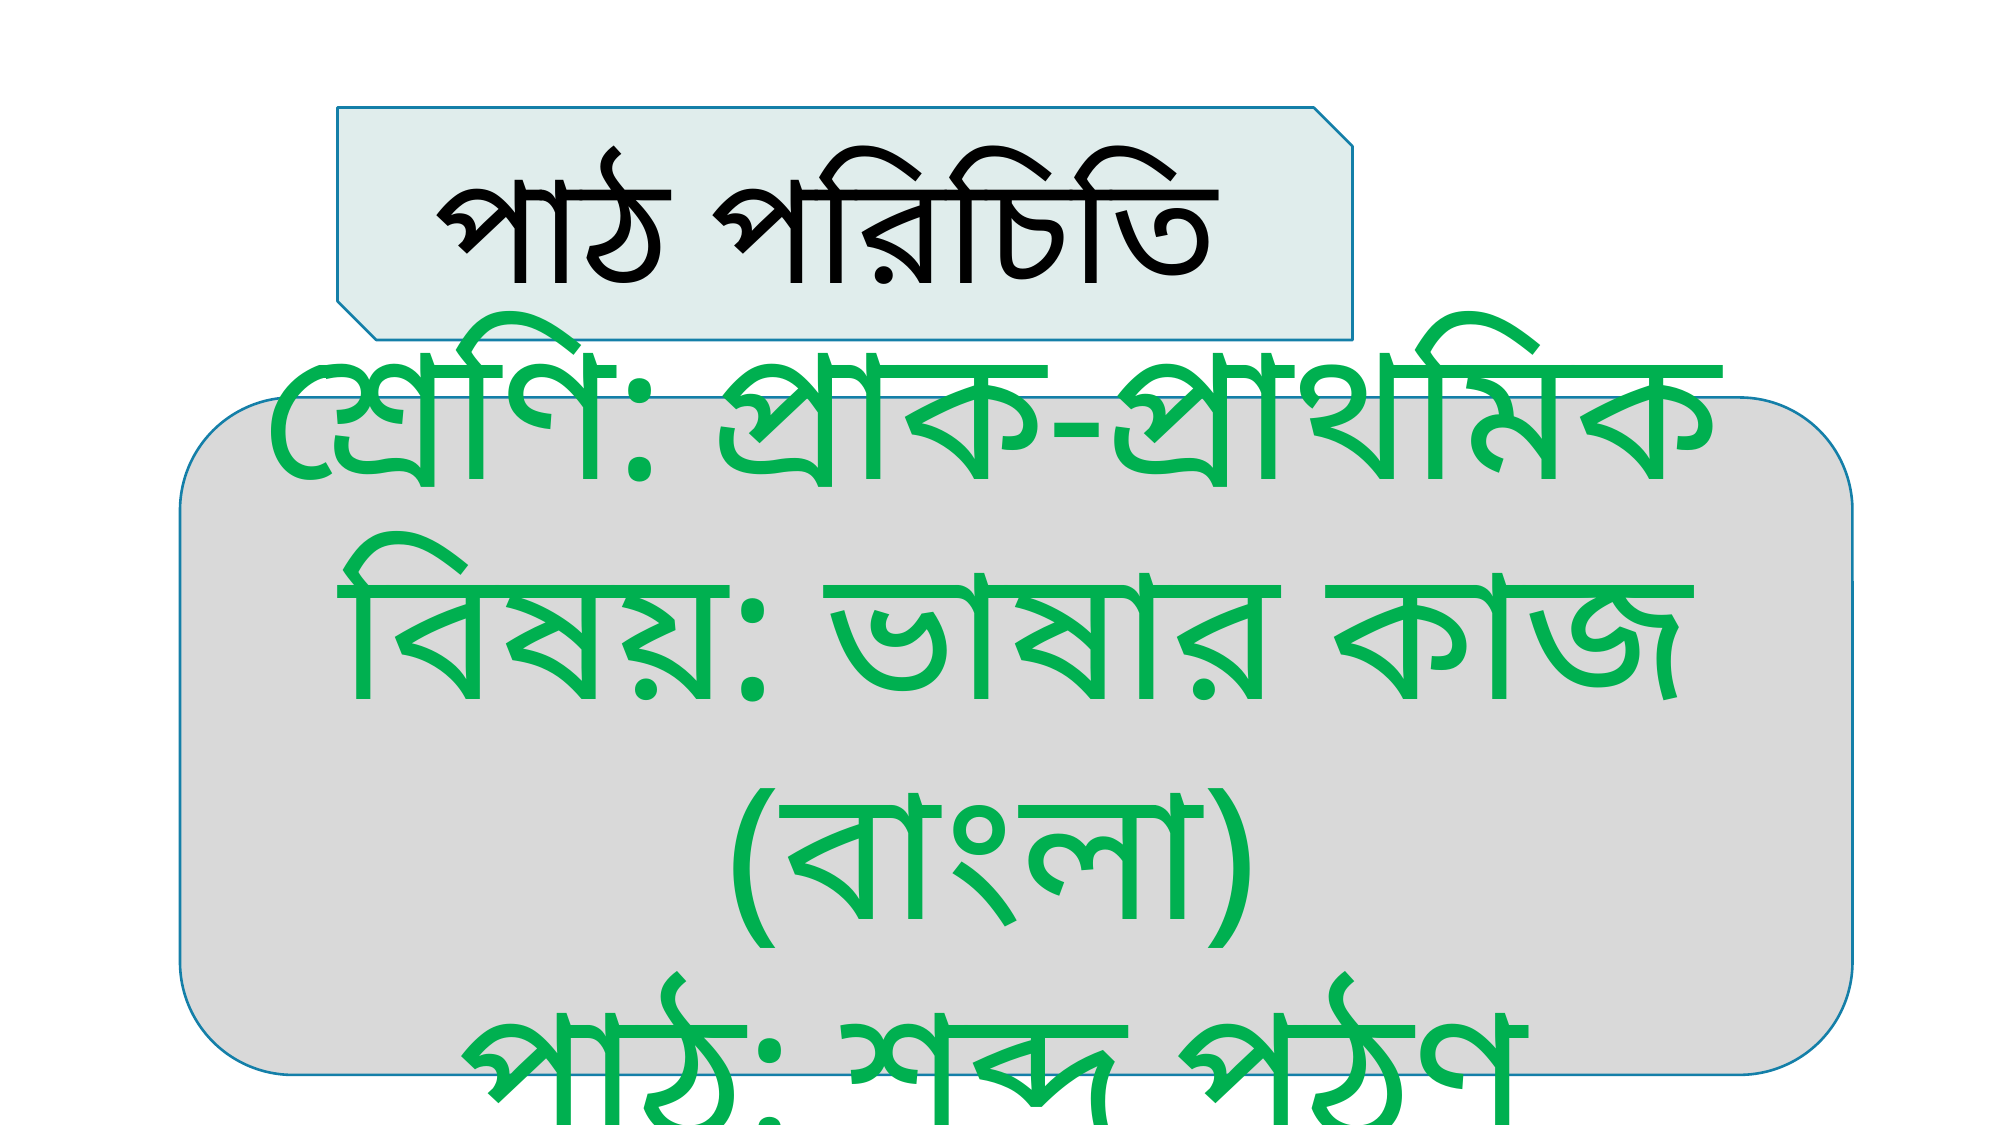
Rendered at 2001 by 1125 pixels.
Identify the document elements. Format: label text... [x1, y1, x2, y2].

text_box শ্রেণি: প্রাক-প্রাথমিক বিষয়: ভাষার কাজ (বাংলা) পাঠ: শব্দ পঠণ [178, 396, 1854, 1077]
text_box পাঠ পরিচিতি [336, 106, 1354, 342]
